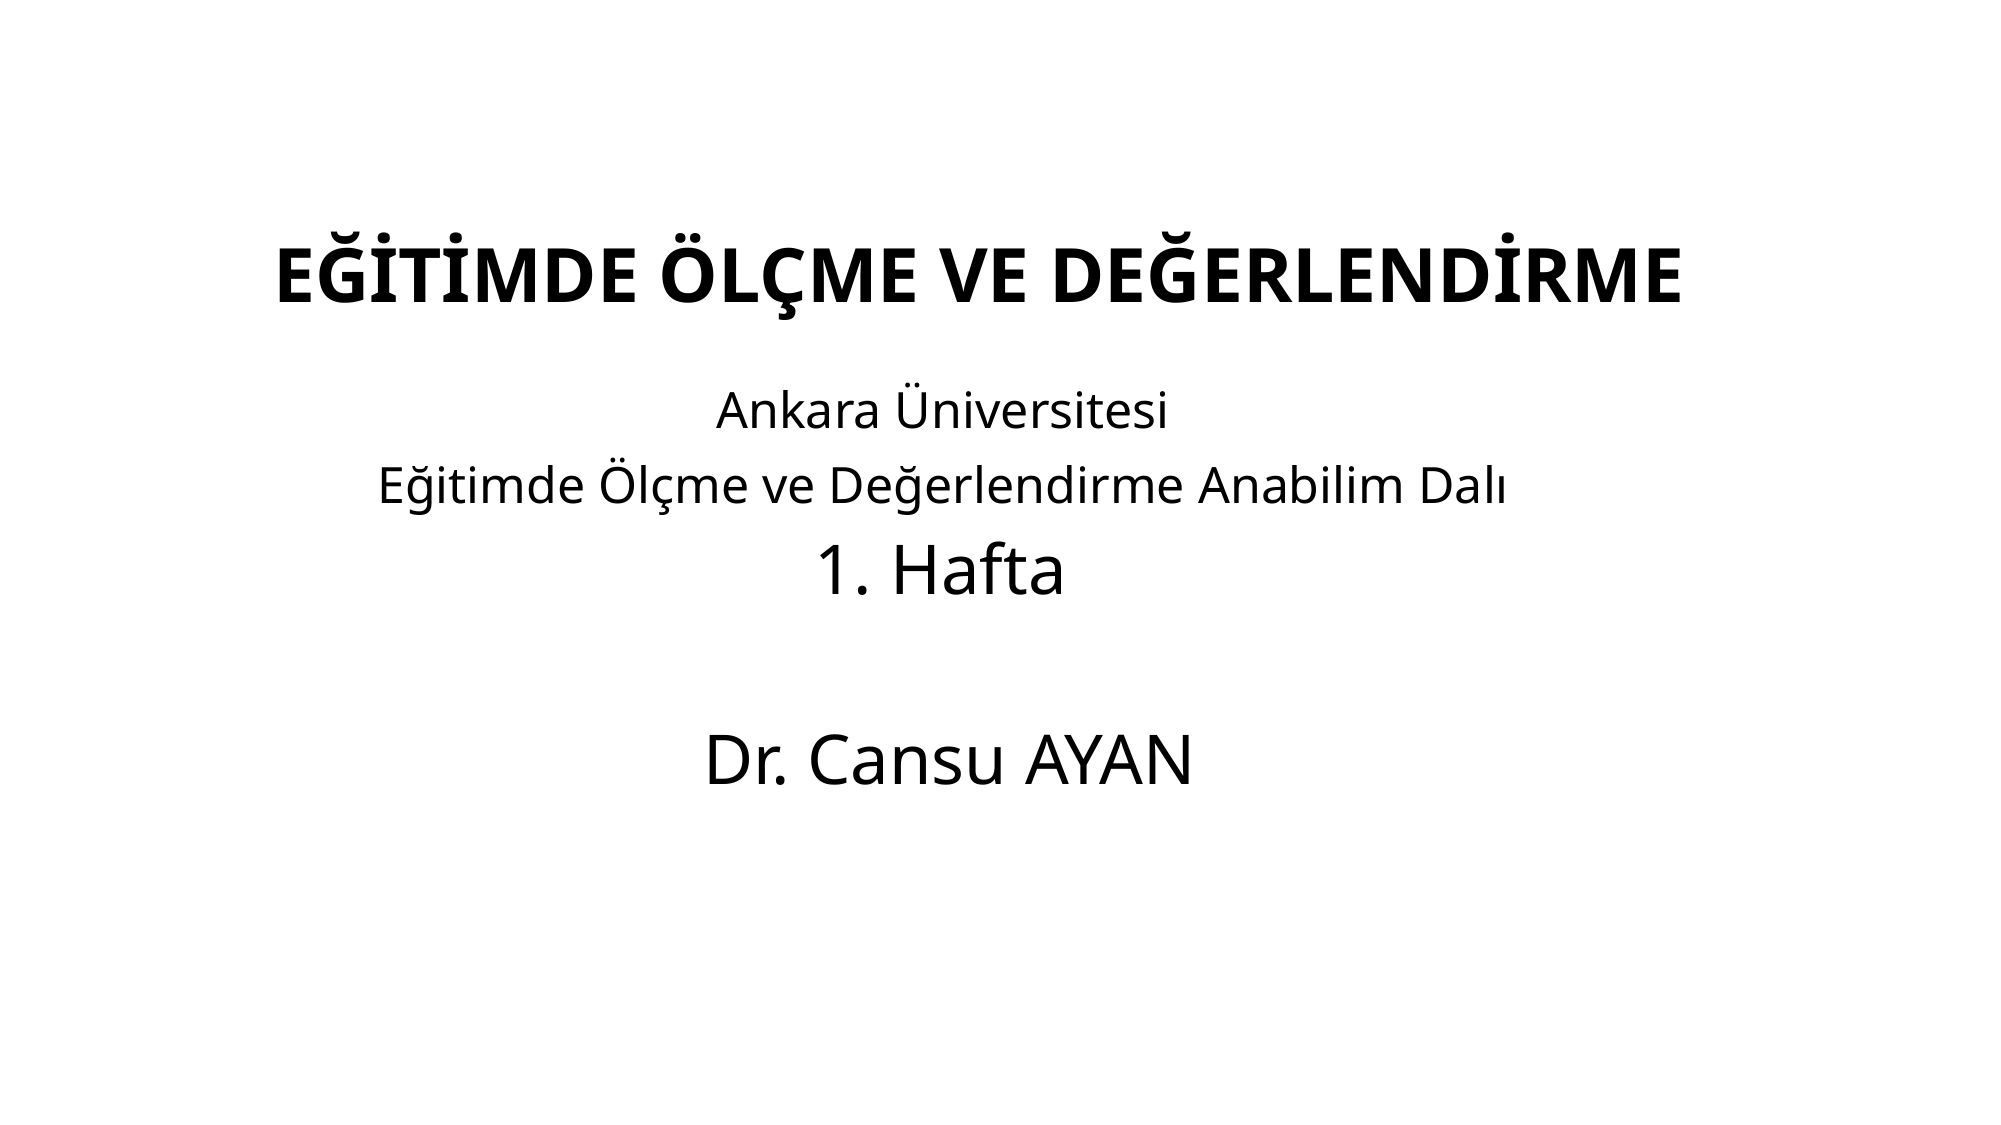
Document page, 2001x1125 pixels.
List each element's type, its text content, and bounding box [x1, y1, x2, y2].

subtitle Ankara Üniversitesi Eğitimde Ölçme ve Değerlendirme Anabilim Dalı 1. Hafta Dr. Cansu AYAN [177, 378, 1723, 903]
title EĞİTİMDE ÖLÇME VE DEĞERLENDİRME [206, 27, 1752, 326]
